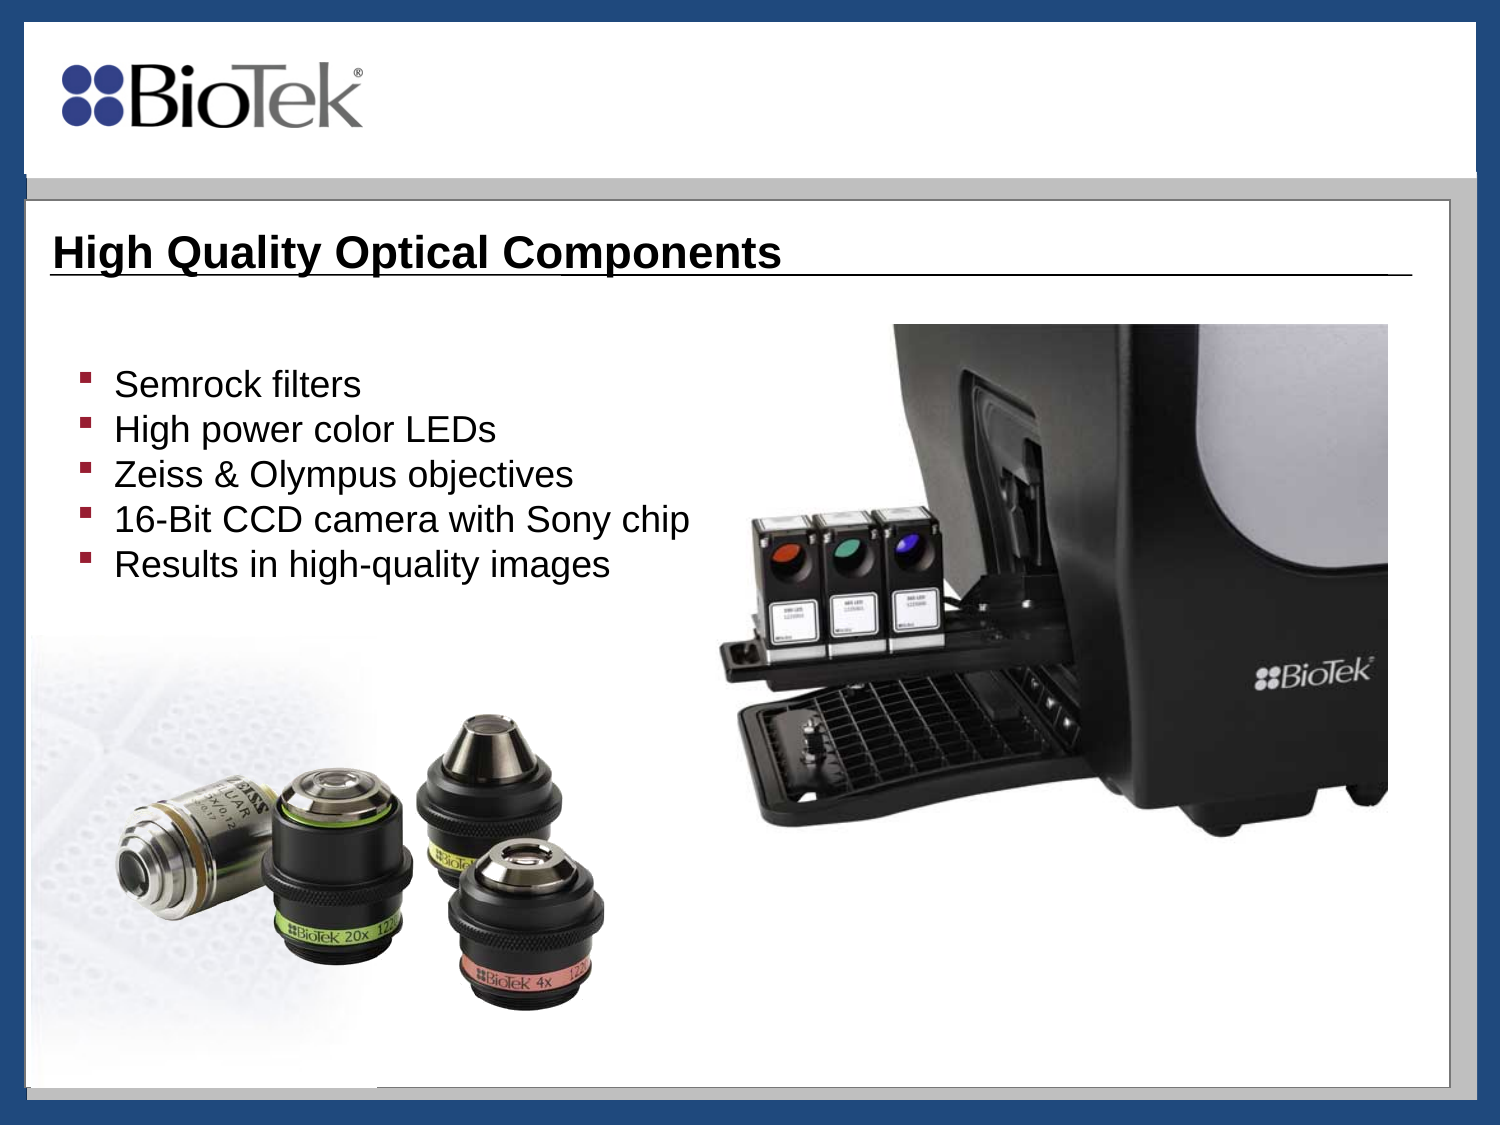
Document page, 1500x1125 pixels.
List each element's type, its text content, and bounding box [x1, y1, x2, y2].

text_box High Quality Optical Components [37, 212, 1188, 288]
picture [62, 62, 363, 128]
picture [31, 324, 1388, 1088]
text_box Semrock filters High power color LEDs Zeiss & Olympus objectives 16-Bit CCD camera with Sony chip Results in high-quality images [62, 353, 619, 593]
